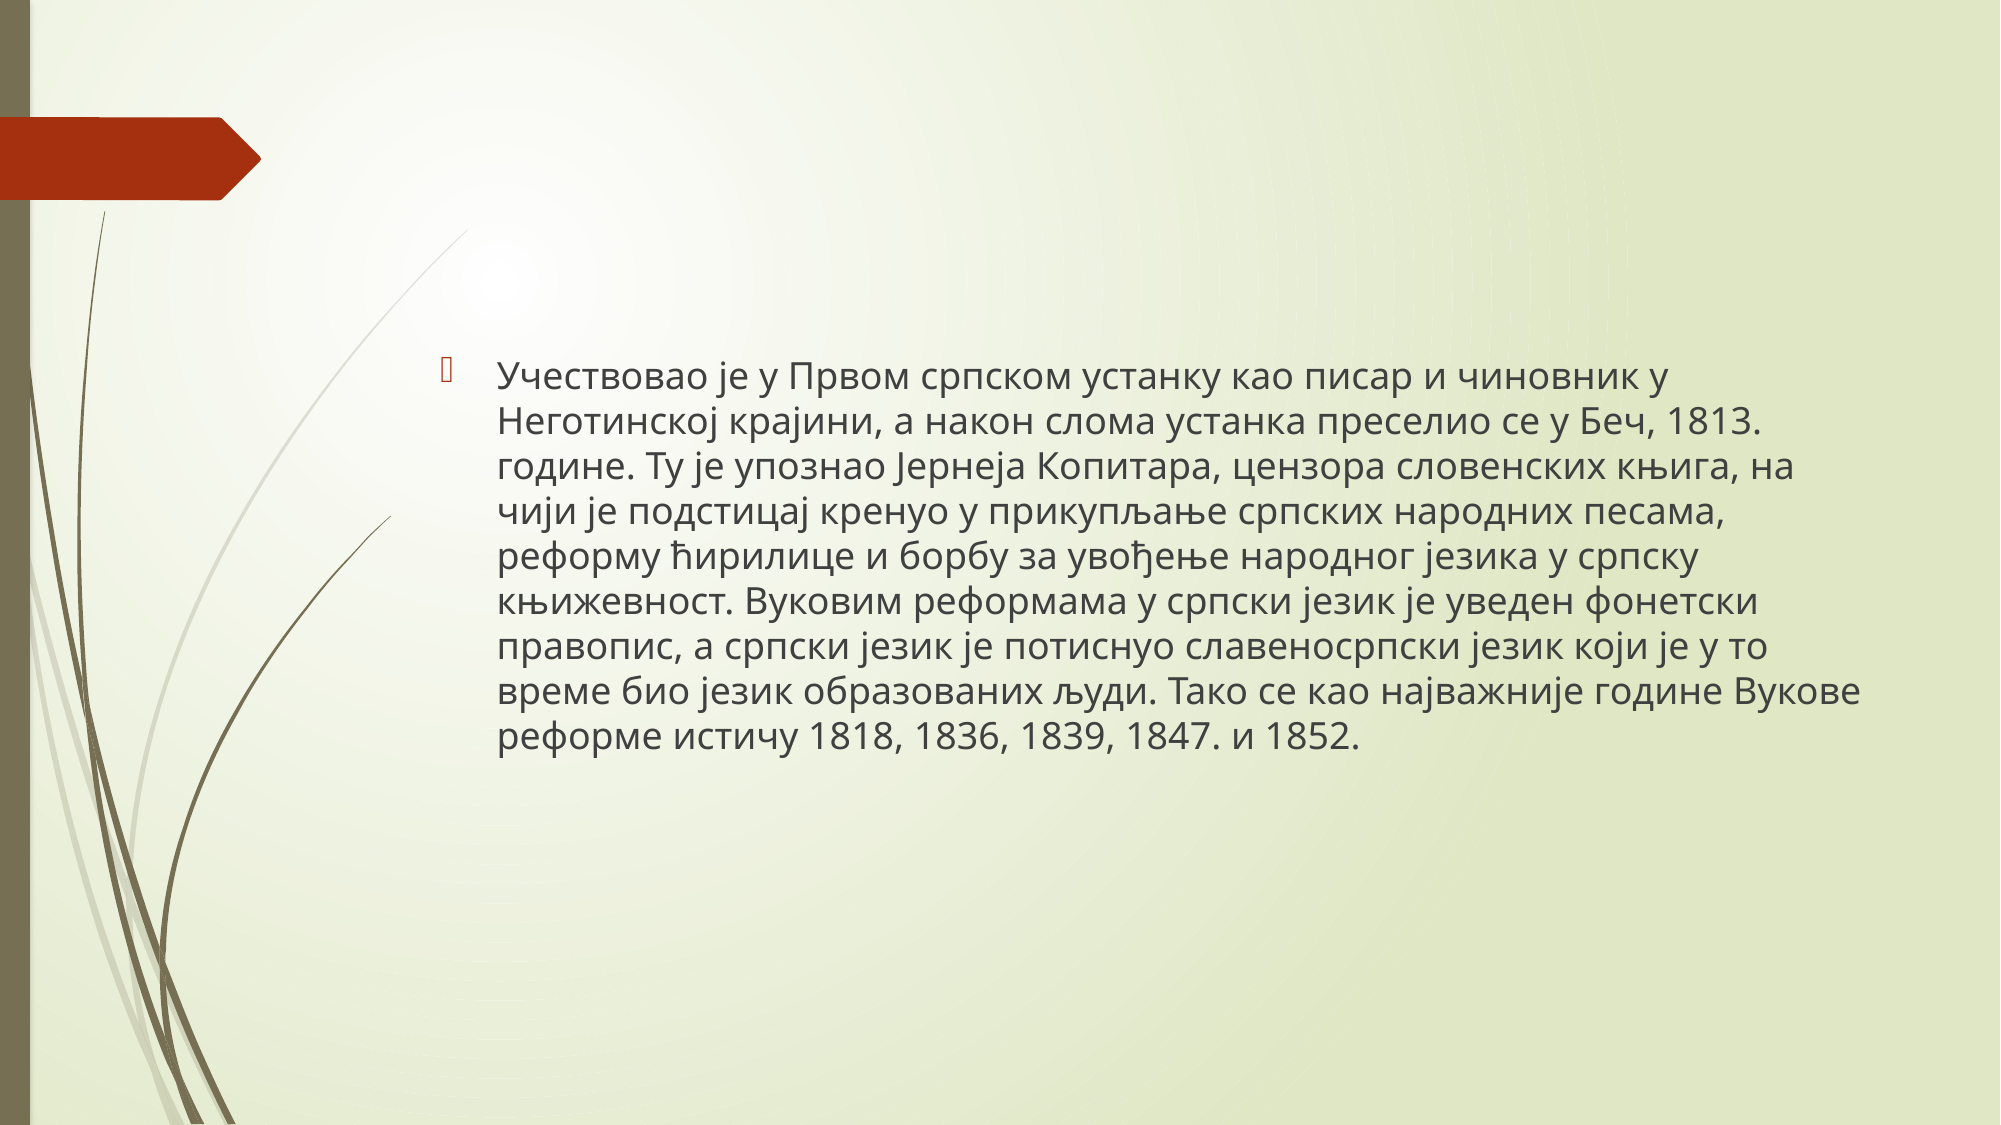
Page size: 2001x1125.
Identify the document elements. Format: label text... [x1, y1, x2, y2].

list Учествовао је у Првом српском устанку као писар и чиновник у Неготинској крајини, а након слома устанка преселио се у Беч, 1813. године. Ту је упознао Јернеја Копитара, цензора словенских књига, на чији је подстицај кренуо у прикупљање српских народних песама, реформу ћирилице и борбу за увођење народног језика у српску књижевност. Вуковим реформама у српски језик је уведен фонетски правопис, а српски језик је потиснуо славеносрпски језик који је у то време био језик образованих људи. Тако се као најважније године Вукове реформе истичу 1818, 1836, 1839, 1847. и 1852. [425, 344, 1888, 964]
